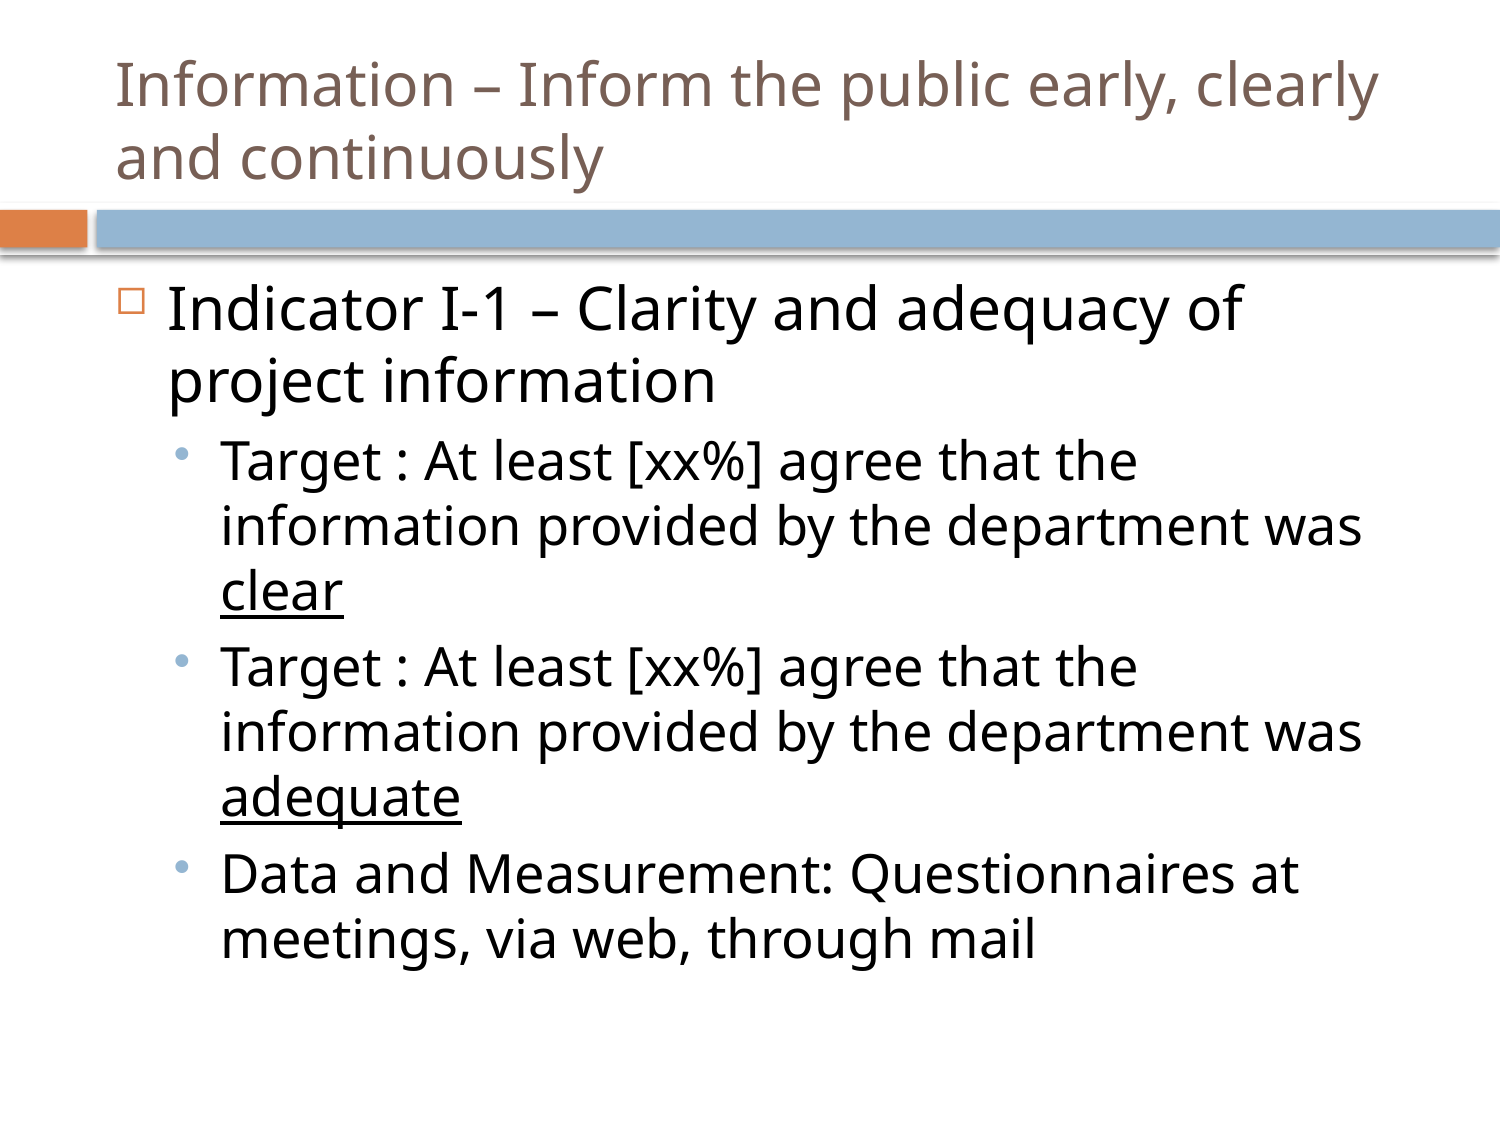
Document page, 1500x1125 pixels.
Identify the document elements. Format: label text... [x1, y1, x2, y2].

list Indicator I-1 – Clarity and adequacy of project information Target : At least [xx%] agree that the information provided by the department was clear Target : At least [xx%] agree that the information provided by the department was adequate Data and Measurement: Questionnaires at meetings, via web, through mail [100, 262, 1439, 1001]
title Information – Inform the public early, clearly and continuously [100, 37, 1439, 201]
